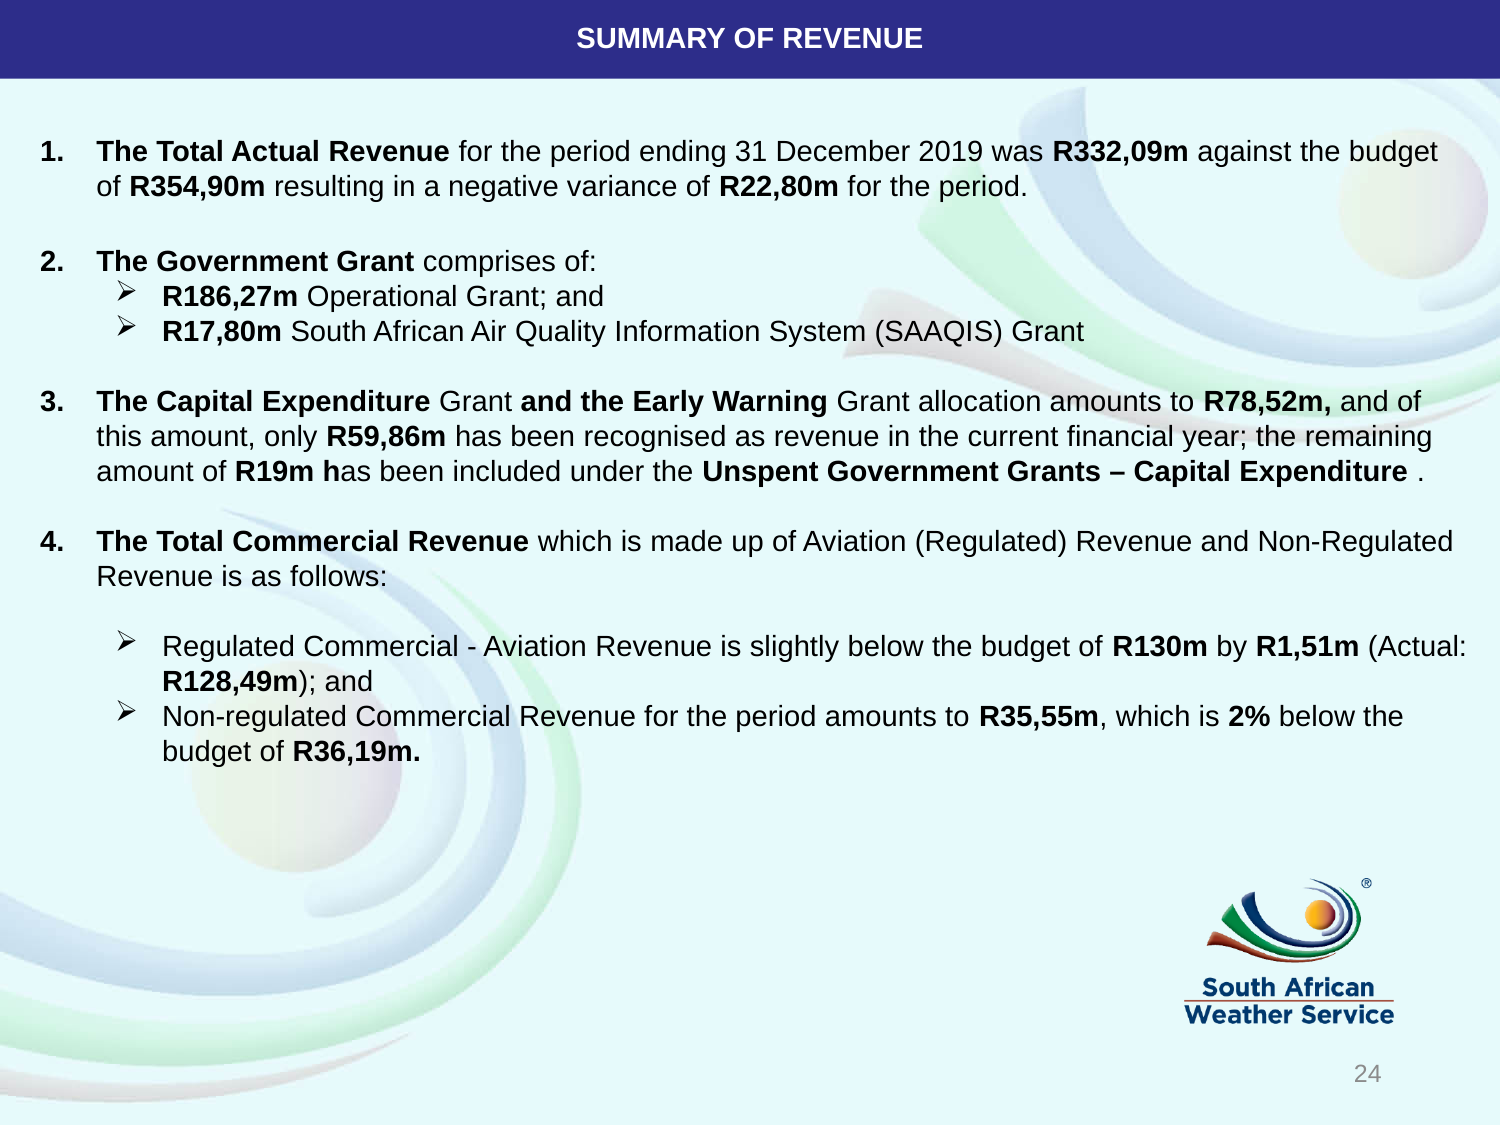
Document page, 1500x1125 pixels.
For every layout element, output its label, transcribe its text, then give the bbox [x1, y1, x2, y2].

picture [0, 79, 1500, 1125]
slide_number 24 [1059, 1042, 1397, 1103]
title SUMMARY OF REVENUE [0, 0, 1500, 79]
text_box The Total Actual Revenue for the period ending 31 December 2019 was R332,09m against the budget of R354,90m resulting in a negative variance of R22,80m for the period. The Government Grant comprises of: R186,27m Operational Grant; and R17,80m South African Air Quality Information System (SAAQIS) Grant The Capital Expenditure Grant and the Early Warning Grant allocation amounts to R78,52m, and of this amount, only R59,86m has been recognised as revenue in the current financial year; the remaining amount of R19m has been included under the Unspent Government Grants – Capital Expenditure . The Total Commercial Revenue which is made up of Aviation (Regulated) Revenue and Non-Regulated Revenue is as follows: Regulated Commercial - Aviation Revenue is slightly below the budget of R130m by R1,51m (Actual: R128,49m); and Non-regulated Commercial Revenue for the period amounts to R35,55m, which is 2% below the budget of R36,19m. [25, 125, 1485, 854]
